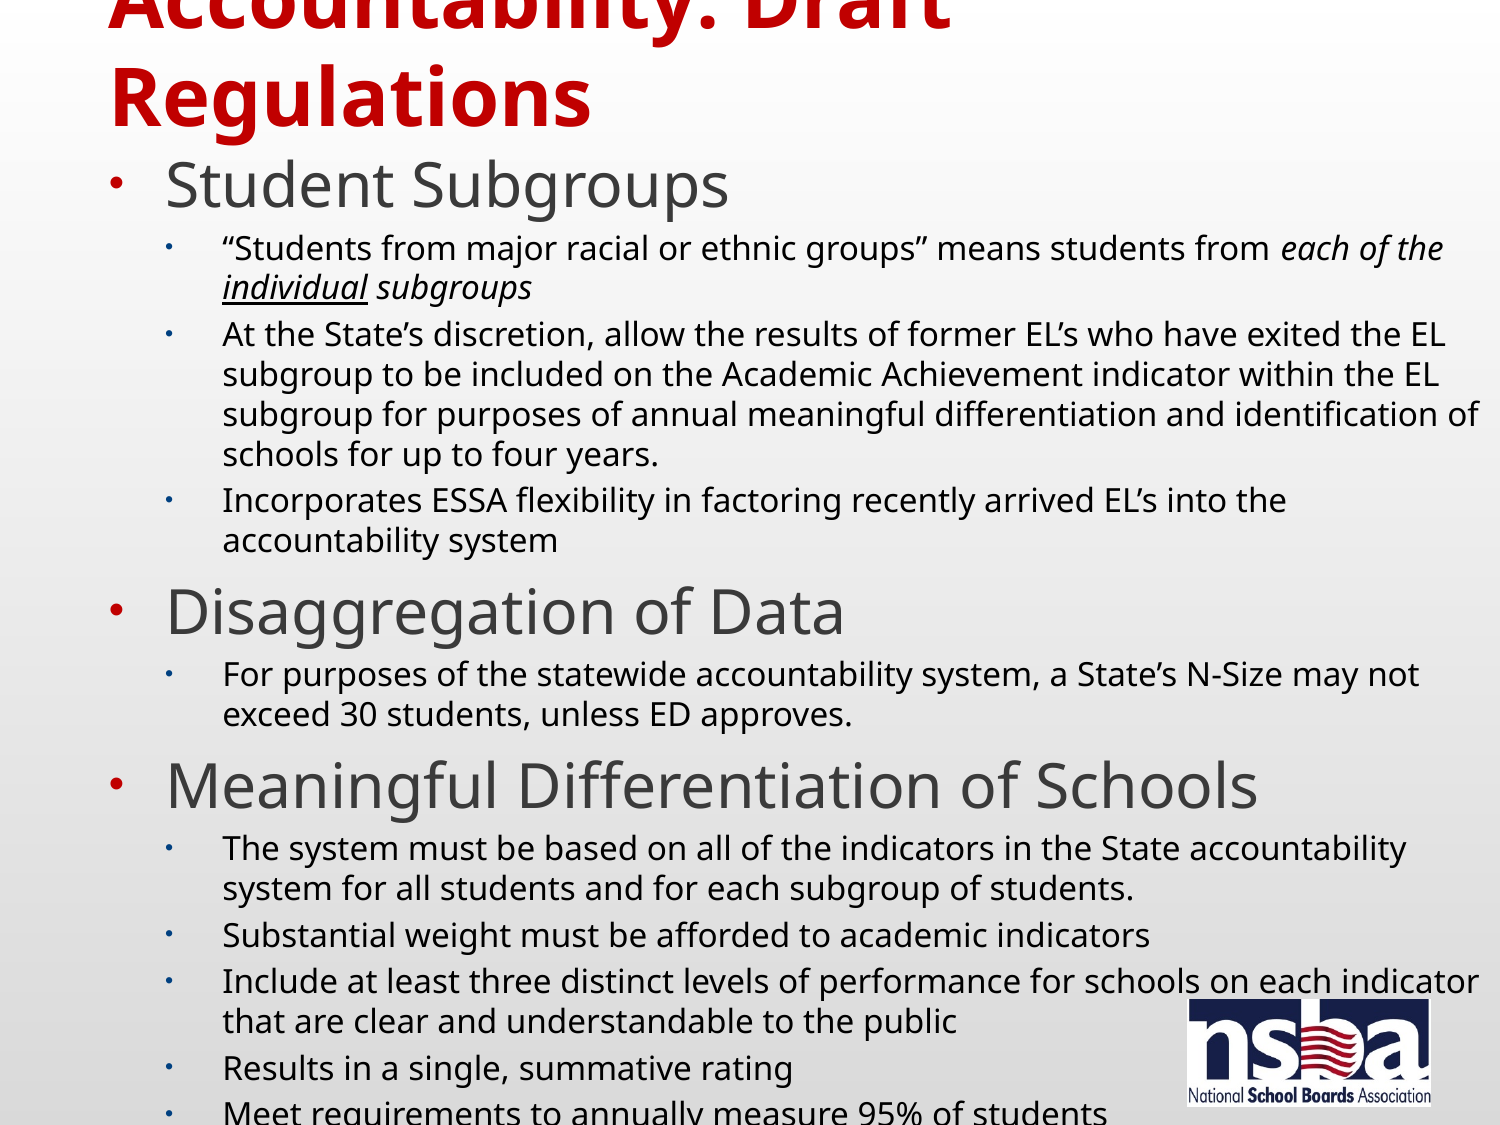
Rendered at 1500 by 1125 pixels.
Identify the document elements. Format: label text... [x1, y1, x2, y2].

list Student Subgroups “Students from major racial or ethnic groups” means students from each of the individual subgroups At the State’s discretion, allow the results of former EL’s who have exited the EL subgroup to be included on the Academic Achievement indicator within the EL subgroup for purposes of annual meaningful differentiation and identification of schools for up to four years. Incorporates ESSA flexibility in factoring recently arrived EL’s into the accountability system Disaggregation of Data For purposes of the statewide accountability system, a State’s N-Size may not exceed 30 students, unless ED approves. Meaningful Differentiation of Schools The system must be based on all of the indicators in the State accountability system for all students and for each subgroup of students. Substantial weight must be afforded to academic indicators Include at least three distinct levels of performance for schools on each indicator that are clear and understandable to the public Results in a single, summative rating Meet requirements to annually measure 95% of students Informs the identification of schools [93, 137, 1500, 1006]
title Accountability: Draft Regulations [93, 24, 1469, 137]
picture [1187, 1006, 1431, 1107]
